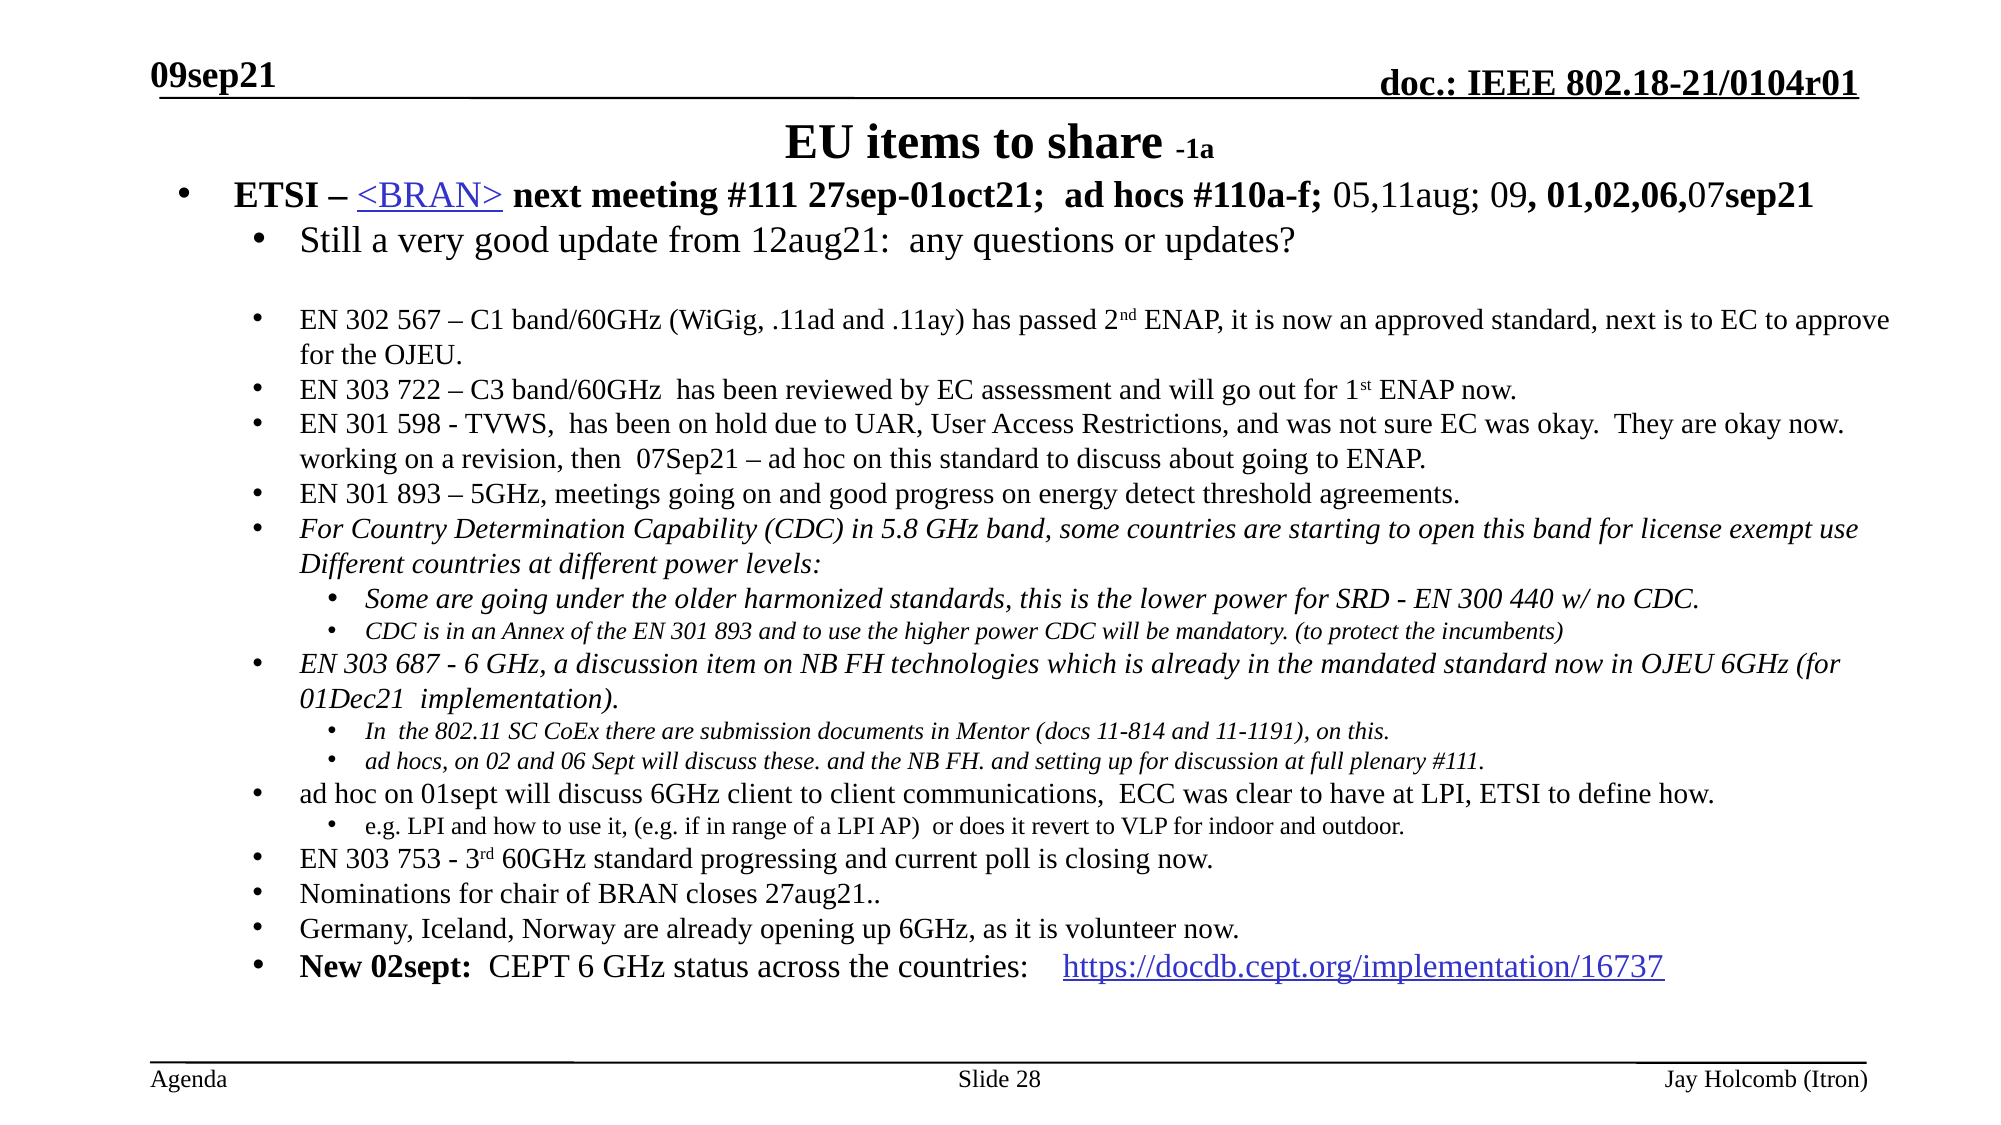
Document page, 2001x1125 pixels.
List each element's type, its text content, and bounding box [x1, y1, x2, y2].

footer Jay Holcomb (Itron) [1171, 1061, 1869, 1093]
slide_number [149, 49, 651, 95]
slide_number Slide 28 [933, 1061, 1067, 1123]
title EU items to share -1a [362, 100, 1638, 162]
list ETSI – <BRAN> next meeting #111 27sep-01oct21; ad hocs #110a-f; 05,11aug; 09, 01,02,06,07sep21 Still a very good update from 12aug21: any questions or updates? EN 302 567 – C1 band/60GHz (WiGig, .11ad and .11ay) has passed 2nd ENAP, it is now an approved standard, next is to EC to approve for the OJEU. EN 303 722 – C3 band/60GHz has been reviewed by EC assessment and will go out for 1st ENAP now. EN 301 598 - TVWS, has been on hold due to UAR, User Access Restrictions, and was not sure EC was okay. They are okay now. working on a revision, then 07Sep21 – ad hoc on this standard to discuss about going to ENAP. EN 301 893 – 5GHz, meetings going on and good progress on energy detect threshold agreements. For Country Determination Capability (CDC) in 5.8 GHz band, some countries are starting to open this band for license exempt use Different countries at different power levels: Some are going under the older harmonized standards, this is the lower power for SRD - EN 300 440 w/ no CDC. CDC is in an Annex of the EN 301 893 and to use the higher power CDC will be mandatory. (to protect the incumbents) EN 303 687 - 6 GHz, a discussion item on NB FH technologies which is already in the mandated standard now in OJEU 6GHz (for 01Dec21 implementation). In the 802.11 SC CoEx there are submission documents in Mentor (docs 11-814 and 11-1191), on this. ad hocs, on 02 and 06 Sept will discuss these. and the NB FH. and setting up for discussion at full plenary #111. ad hoc on 01sept will discuss 6GHz client to client communications, ECC was clear to have at LPI, ETSI to define how. e.g. LPI and how to use it, (e.g. if in range of a LPI AP) or does it revert to VLP for indoor and outdoor. EN 303 753 - 3rd 60GHz standard progressing and current poll is closing now. Nominations for chair of BRAN closes 27aug21.. Germany, Iceland, Norway are already opening up 6GHz, as it is volunteer now. New 02sept: CEPT 6 GHz status across the countries: https://docdb.cept.org/implementation/16737 [162, 162, 1938, 925]
